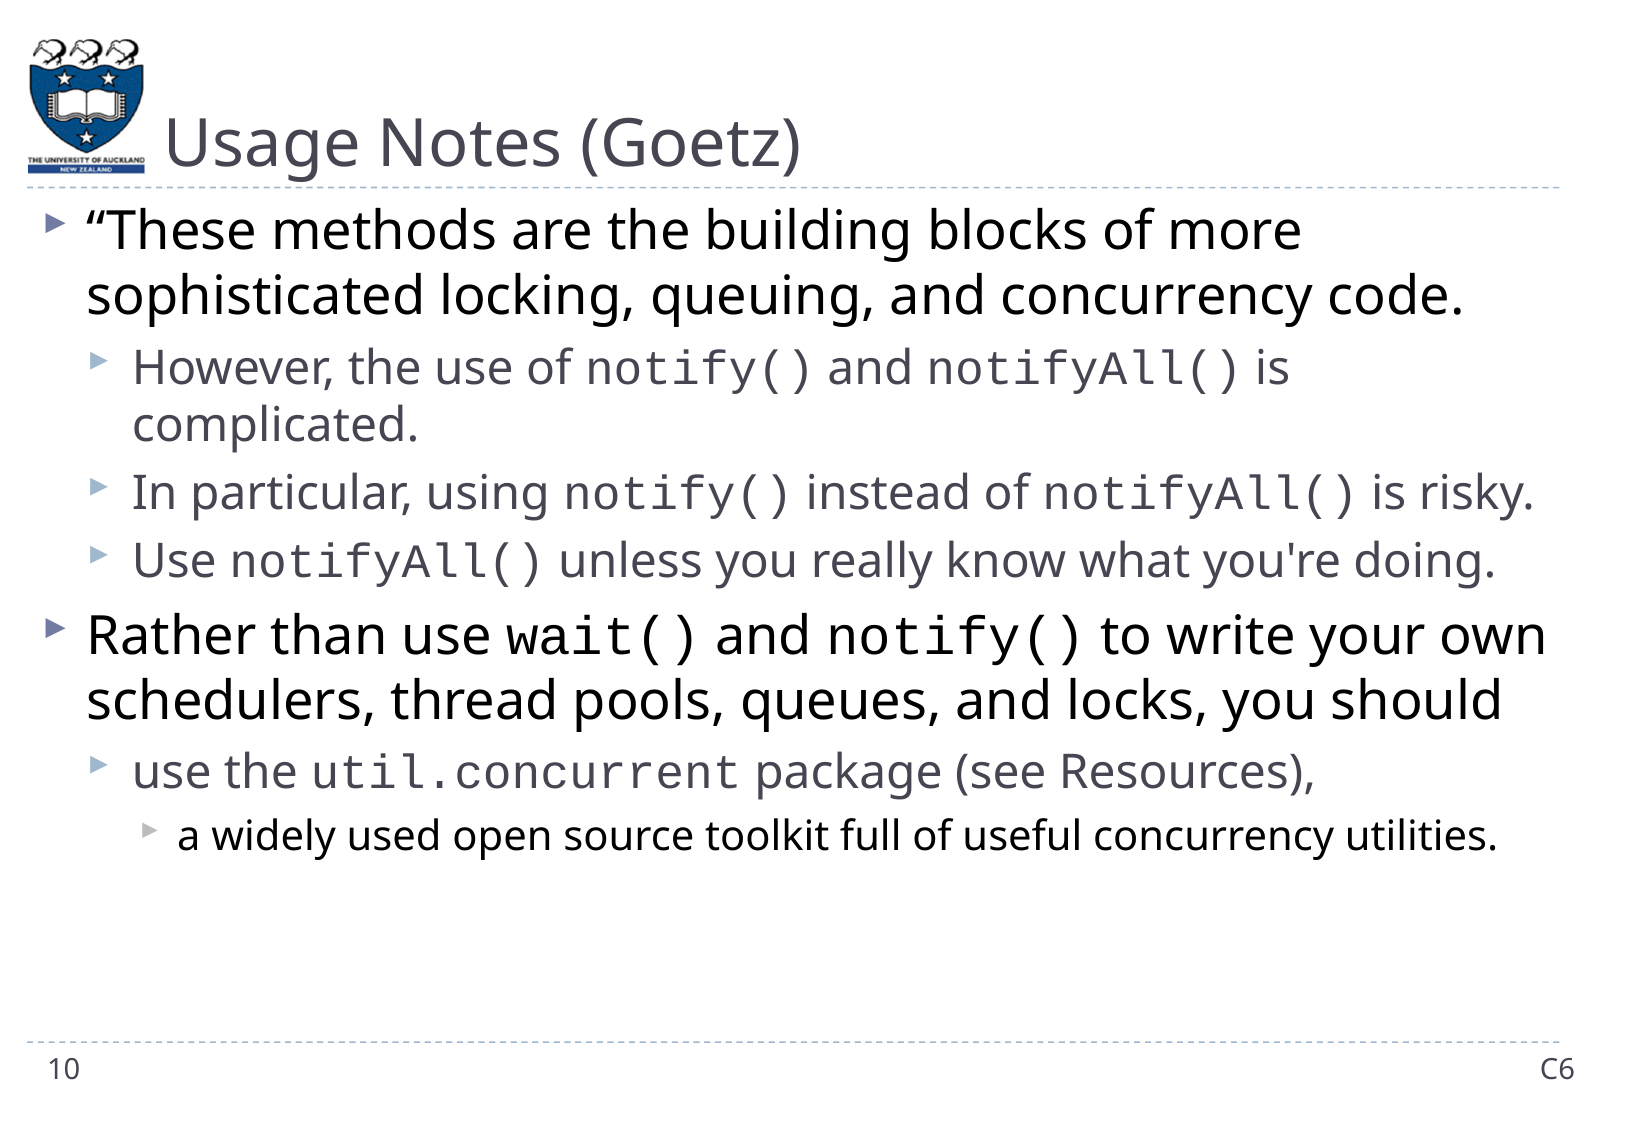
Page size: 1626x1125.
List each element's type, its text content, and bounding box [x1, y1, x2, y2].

slide_number 10 [32, 1042, 385, 1103]
picture [27, 37, 146, 175]
list “These methods are the building blocks of more sophisticated locking, queuing, and concurrency code. However, the use of notify() and notifyAll() is complicated. In particular, using notify() instead of notifyAll() is risky. Use notifyAll() unless you really know what you're doing. Rather than use wait() and notify() to write your own schedulers, thread pools, queues, and locks, you should use the util.concurrent package (see Resources), a widely used open source toolkit full of useful concurrency utilities. [27, 188, 1585, 1059]
title Usage Notes (Goetz) [148, 24, 1582, 188]
slide_number C6 [1183, 1042, 1591, 1103]
